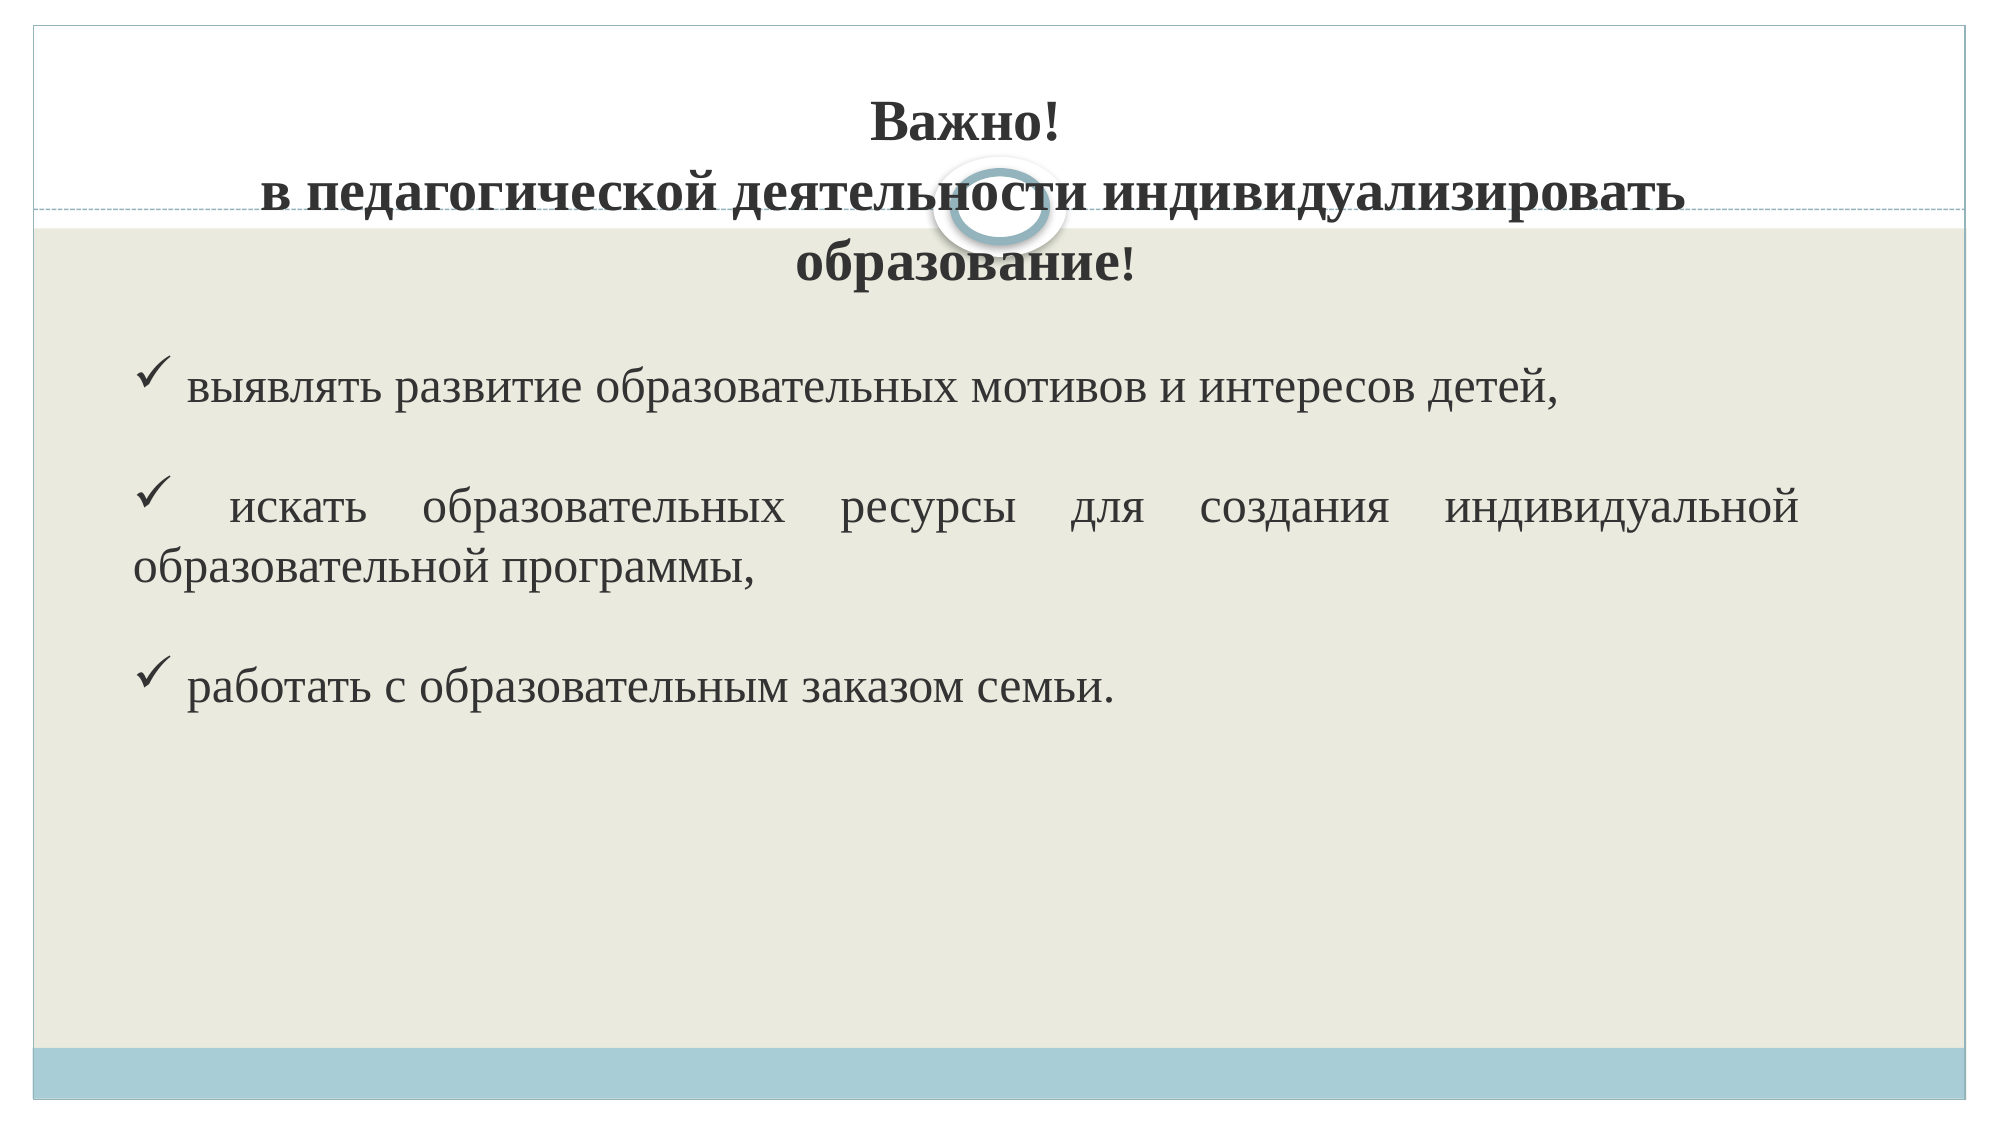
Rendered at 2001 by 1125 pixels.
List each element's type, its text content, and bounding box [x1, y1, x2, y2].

text_box Важно! в педагогической деятельности индивидуализировать образование! выявлять развитие образовательных мотивов и интересов детей, искать образовательных ресурсы для создания индивидуальной образовательной программы, работать с образовательным заказом семьи. [118, 75, 1815, 720]
